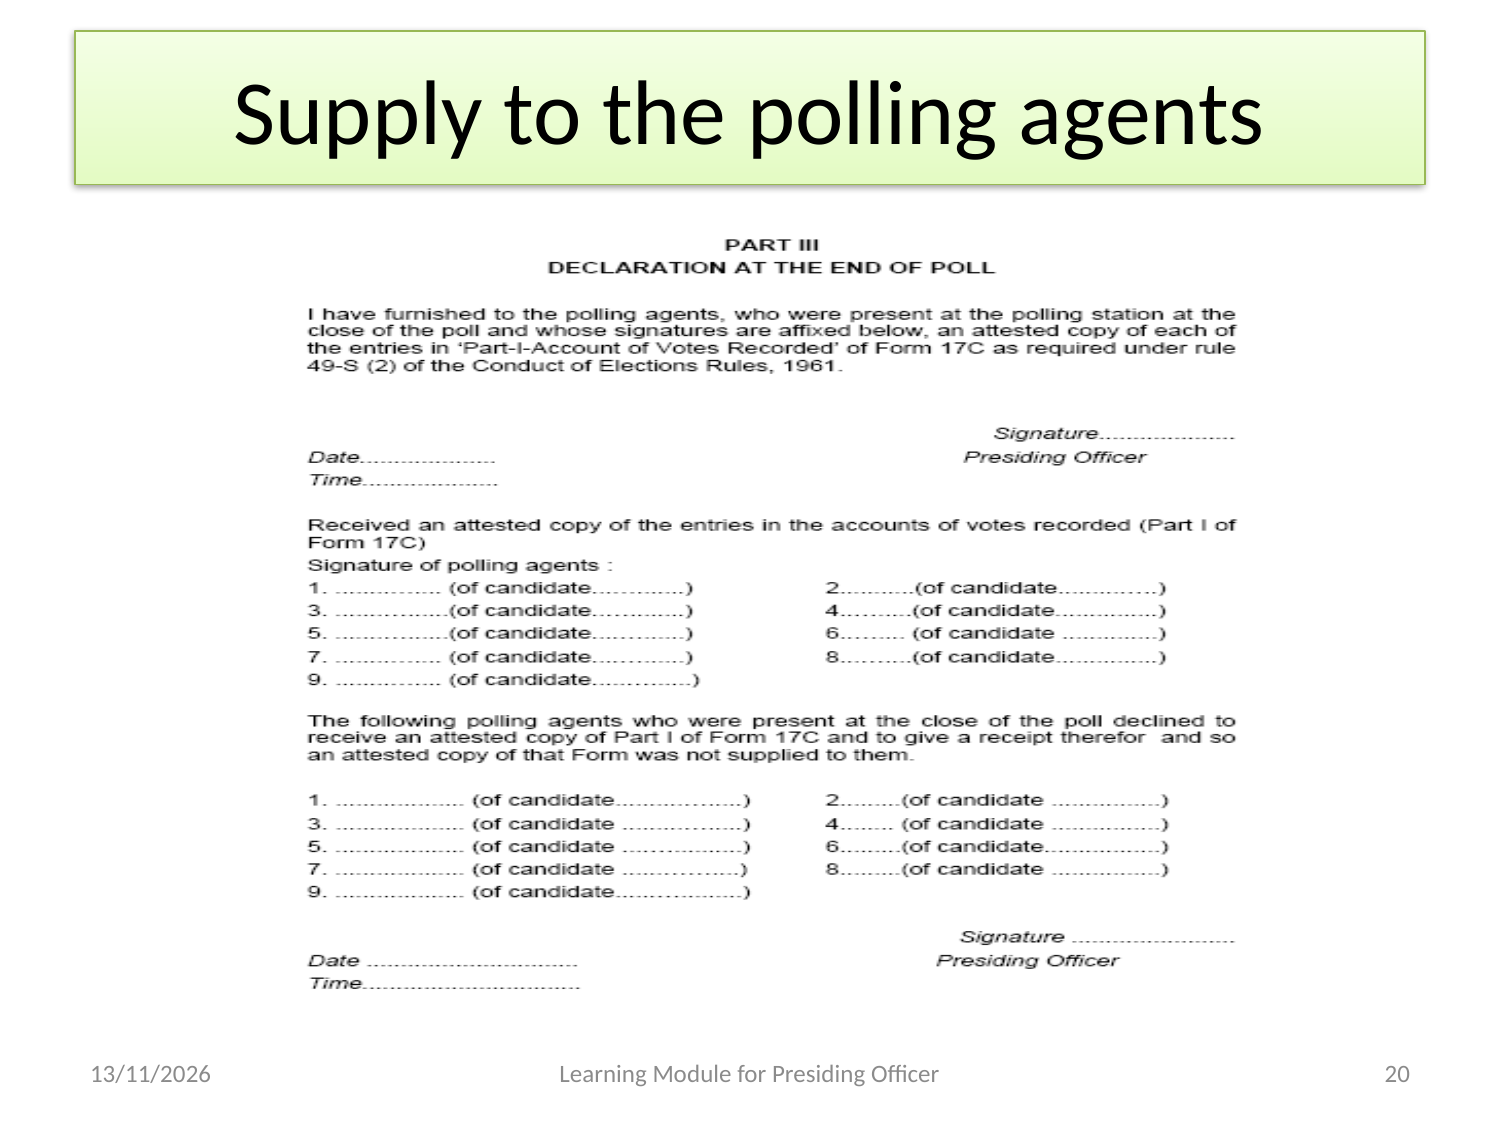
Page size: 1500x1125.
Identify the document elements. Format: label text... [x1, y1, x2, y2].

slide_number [75, 1042, 425, 1103]
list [277, 232, 1292, 1043]
title Supply to the polling agents [74, 30, 1426, 185]
footer Learning Module for Presiding Officer [512, 1052, 988, 1103]
slide_number 20 [1074, 1042, 1425, 1103]
